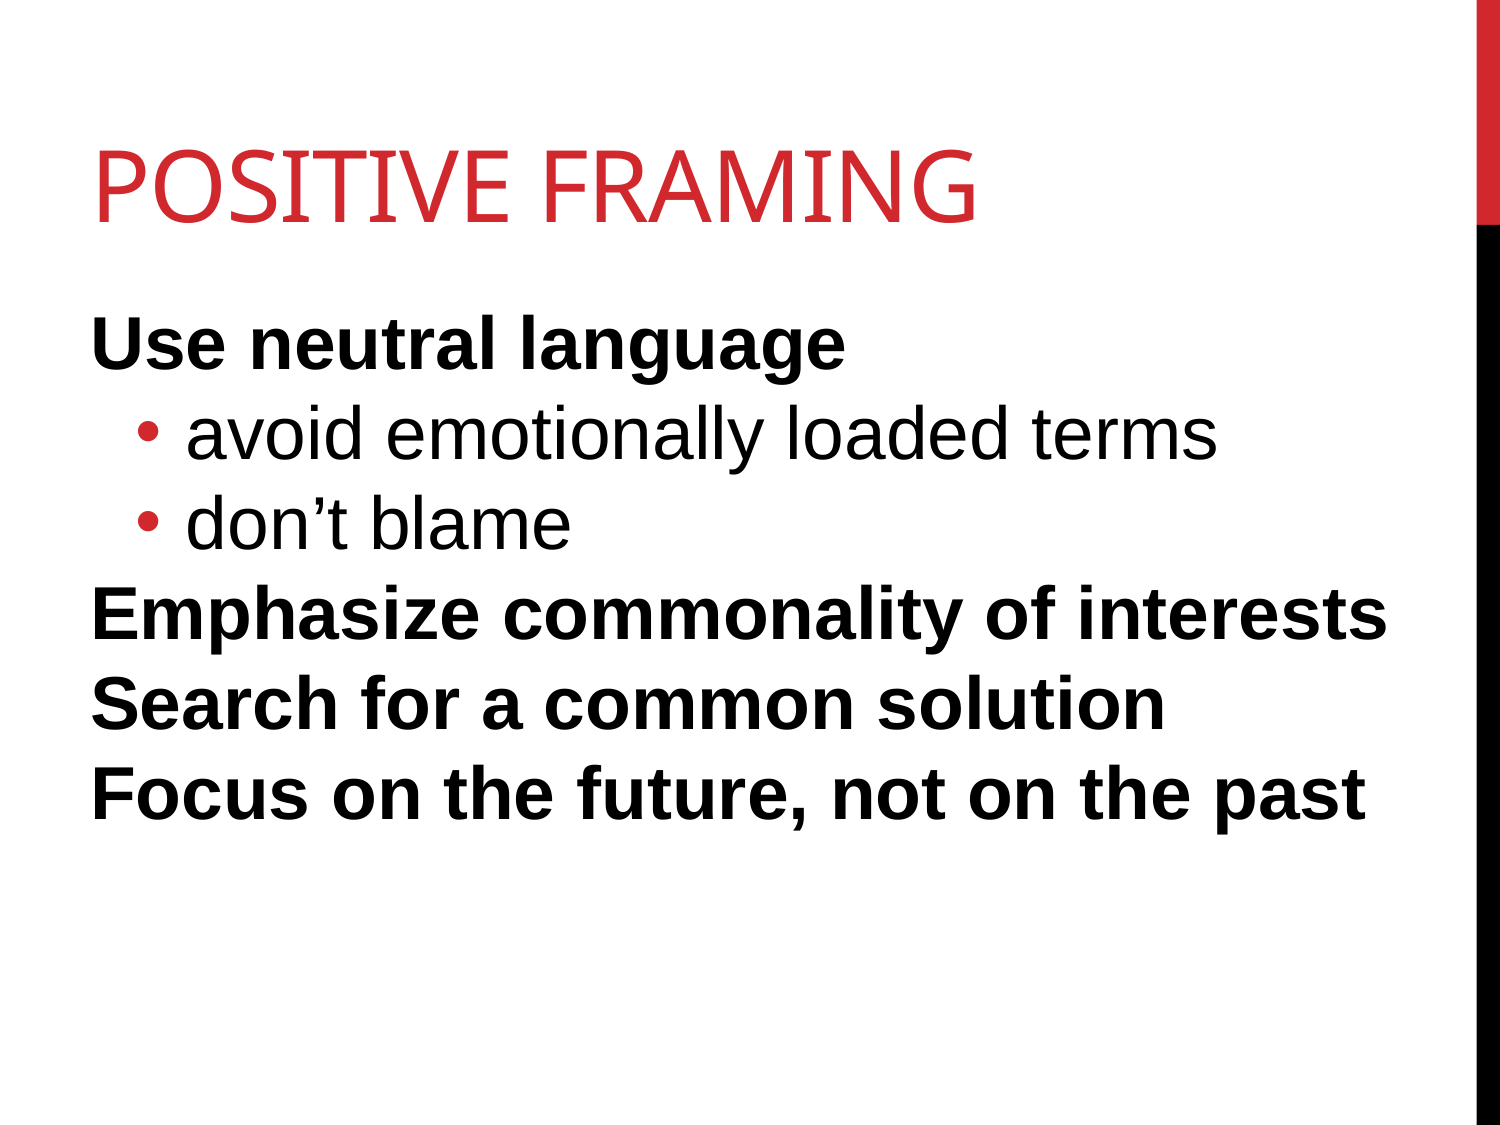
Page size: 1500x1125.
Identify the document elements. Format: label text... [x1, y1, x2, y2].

title POSITIVE FRAMING [75, 24, 1337, 250]
list Use neutral language avoid emotionally loaded terms don’t blame Emphasize commonality of interests Search for a common solution Focus on the future, not on the past [75, 287, 1455, 1005]
